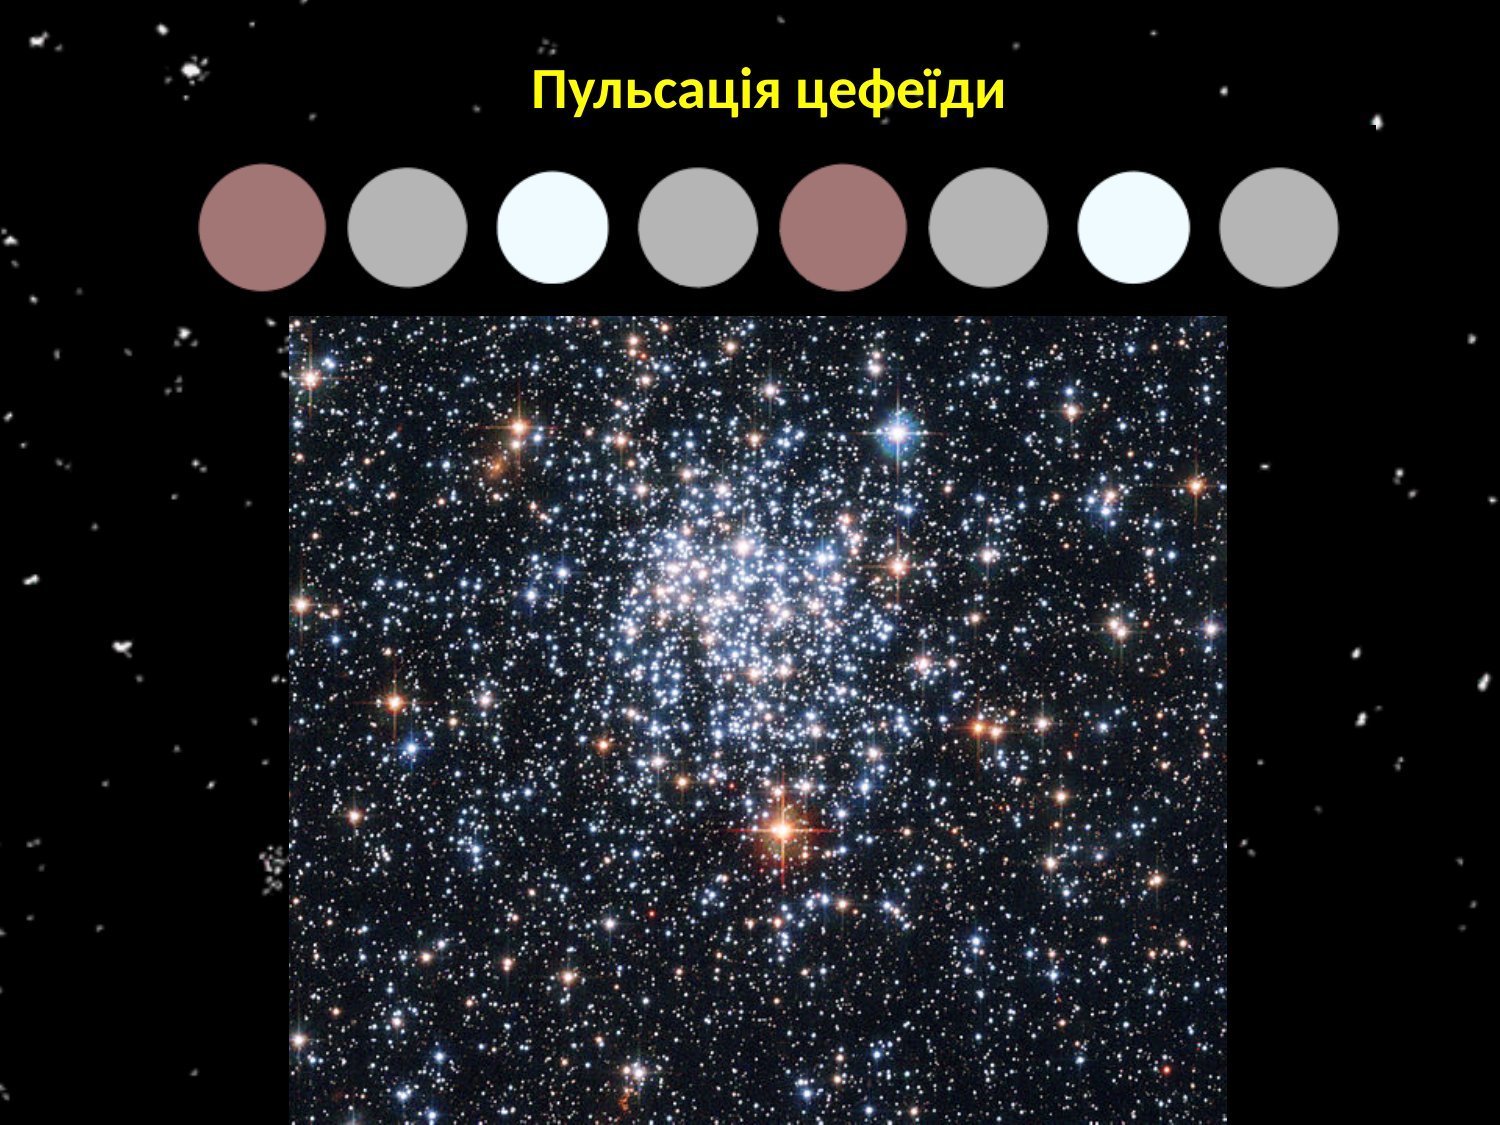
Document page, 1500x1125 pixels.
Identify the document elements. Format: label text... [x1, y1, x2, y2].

text_box Пульсація цефеїди [516, 42, 1022, 123]
picture [0, 0, 1500, 1125]
